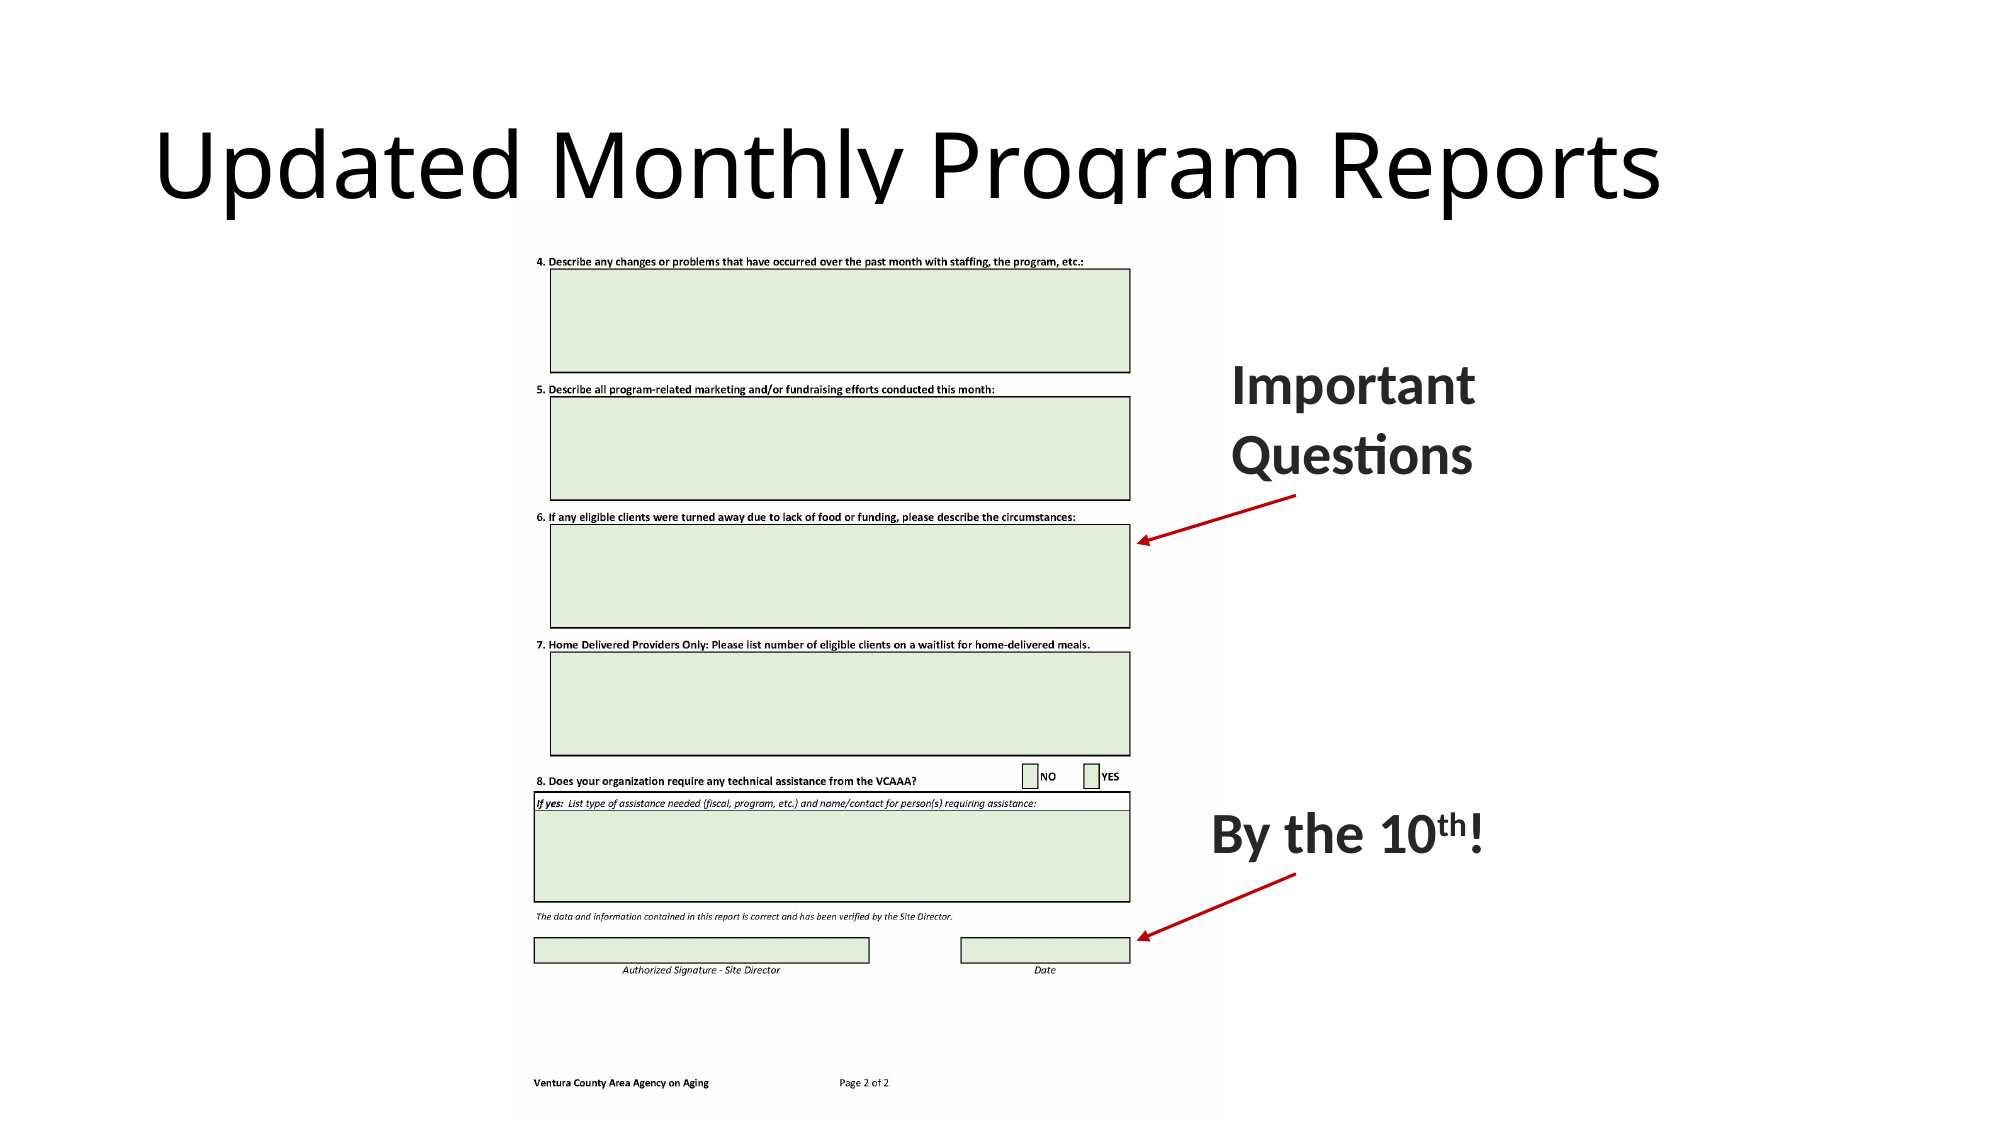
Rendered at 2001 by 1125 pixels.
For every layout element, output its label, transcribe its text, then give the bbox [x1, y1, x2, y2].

title Updated Monthly Program Reports [137, 59, 1863, 278]
text_box Important Questions [1217, 338, 1535, 494]
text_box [1136, 873, 1296, 941]
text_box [1136, 495, 1296, 544]
text_box By the 10th! [1217, 788, 1516, 873]
picture [512, 204, 1217, 1116]
